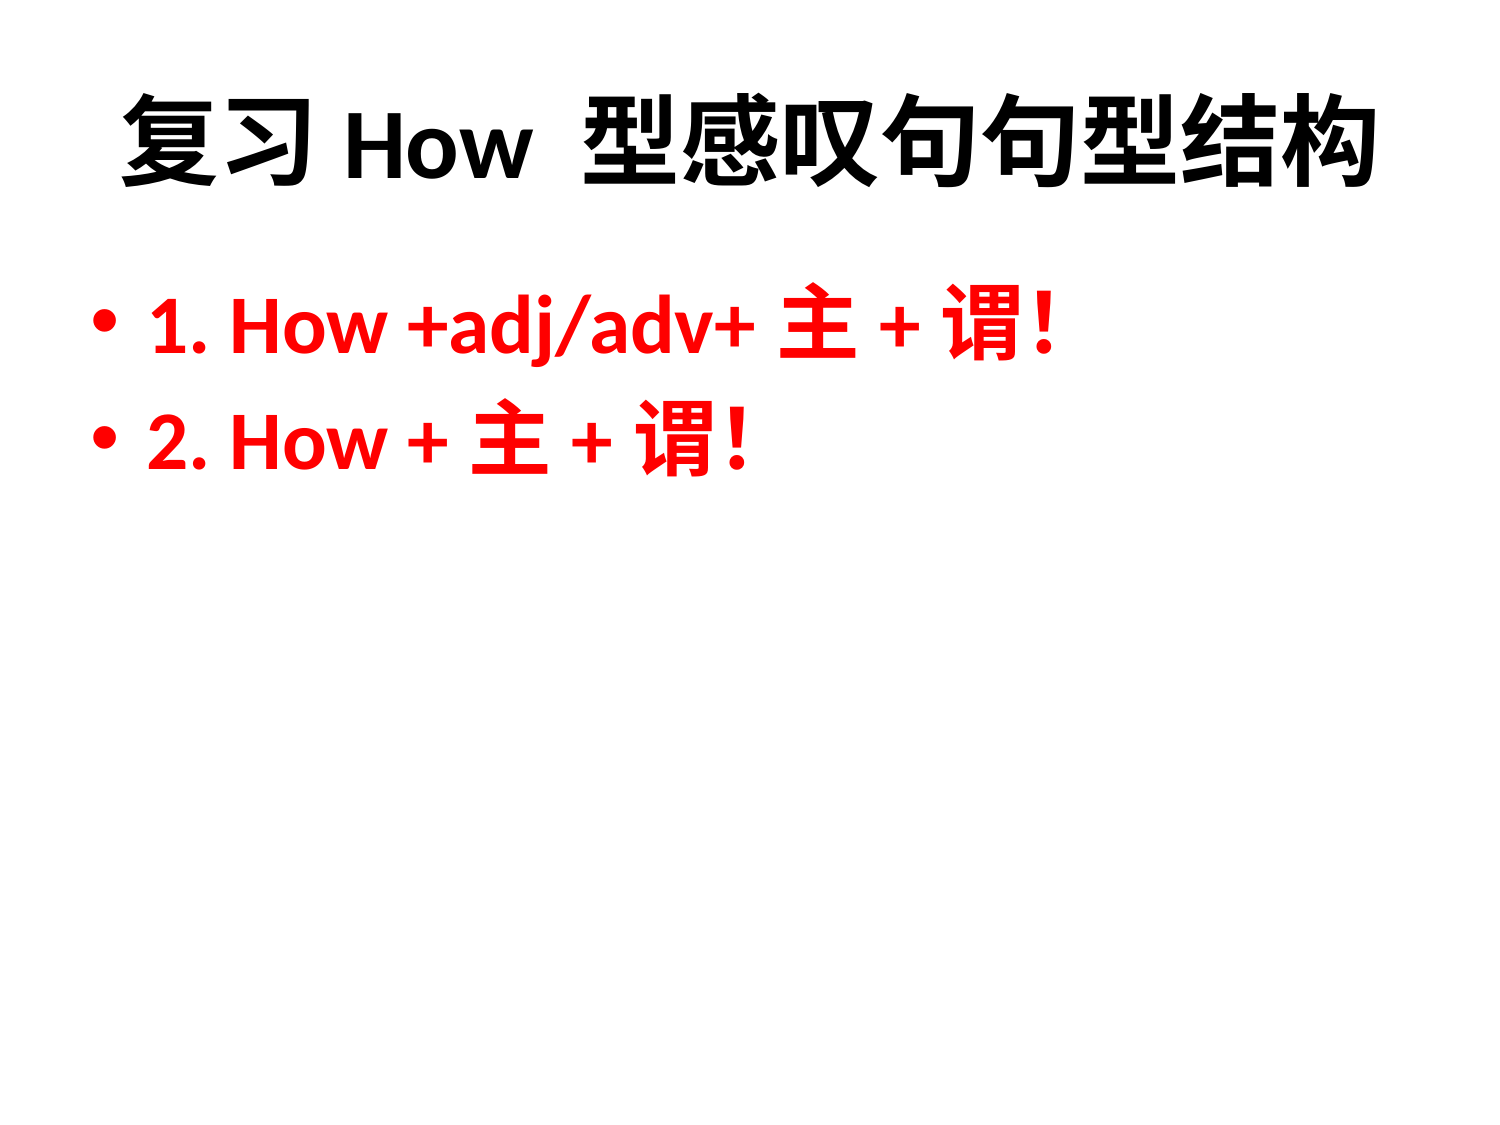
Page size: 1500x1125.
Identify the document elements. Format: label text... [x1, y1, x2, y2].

list 1. How +adj/adv+主+谓！ 2. How +主+谓！ [75, 262, 1425, 1005]
title 复习How 型感叹句句型结构 [75, 45, 1425, 233]
